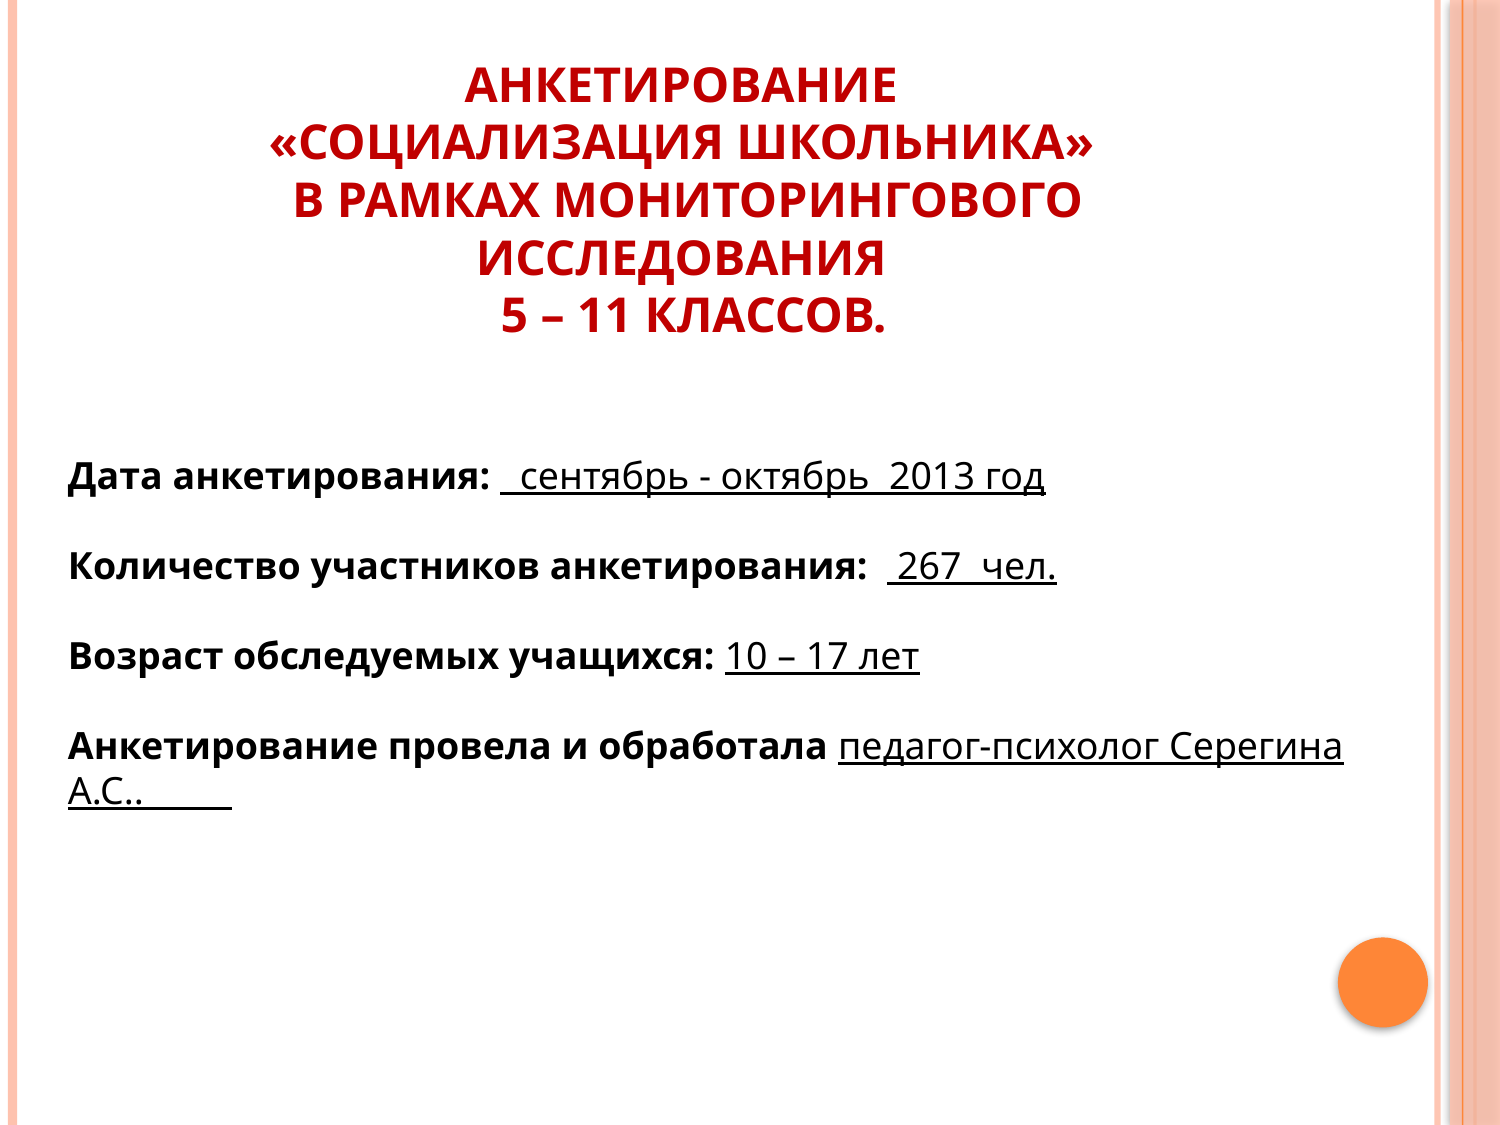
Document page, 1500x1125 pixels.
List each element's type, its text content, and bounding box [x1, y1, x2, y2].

text_box Дата анкетирования: сентябрь - октябрь 2013 год Количество участников анкетирования: 267 чел. Возраст обследуемых учащихся: 10 – 17 лет Анкетирование провела и обработала педагог-психолог Серегина А.С.. [53, 444, 1436, 820]
title Анкетирование «Социализация школьника» в рамках мониторингового исследования 5 – 11 классов. [75, 45, 1300, 350]
